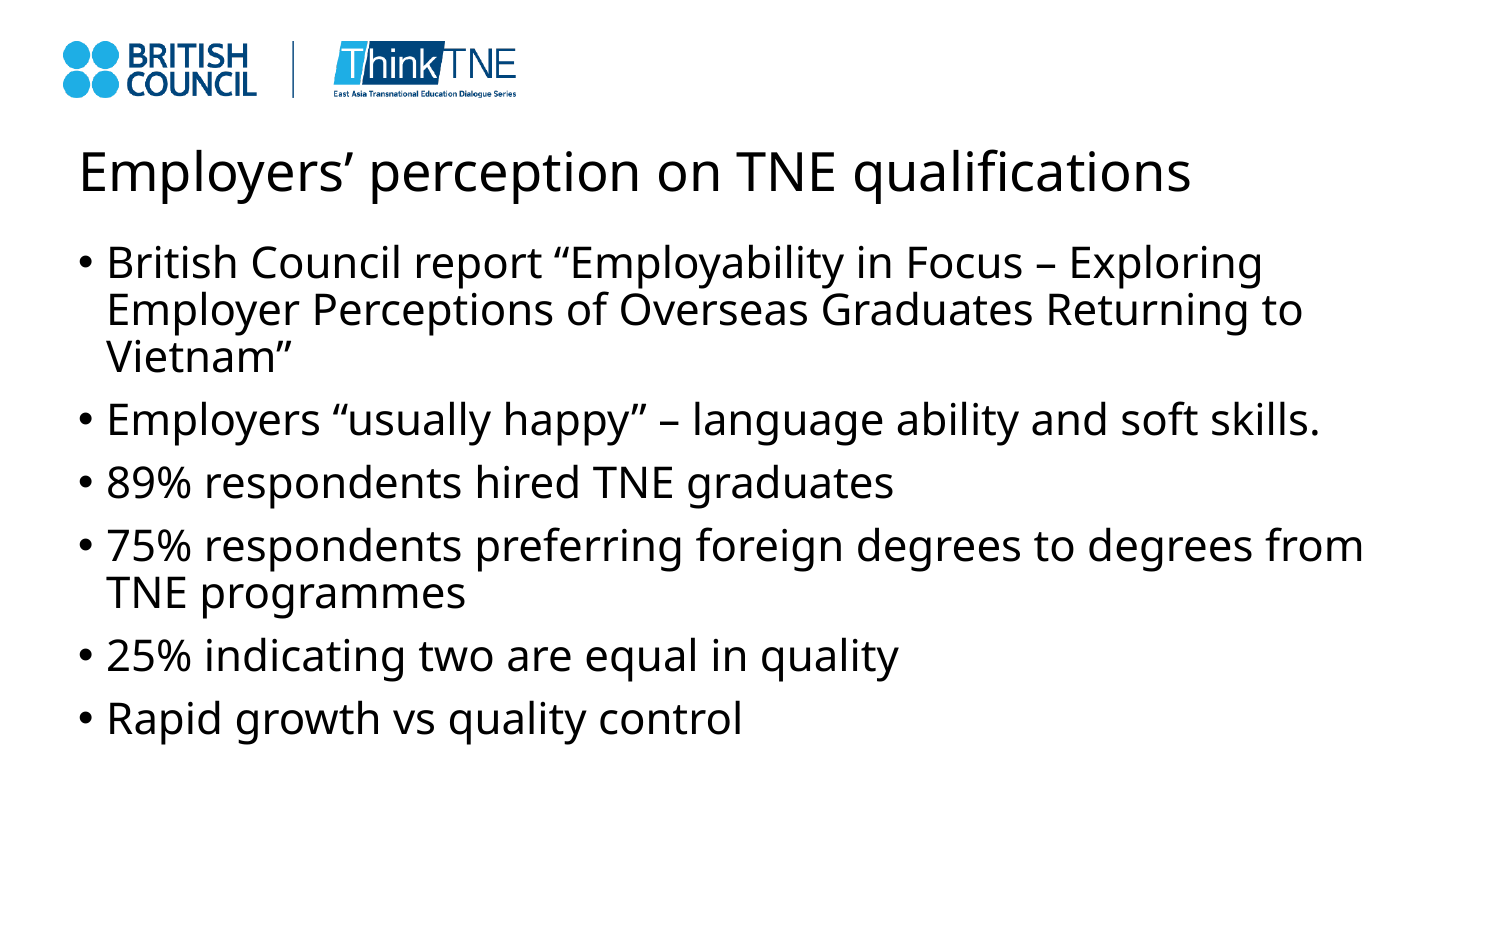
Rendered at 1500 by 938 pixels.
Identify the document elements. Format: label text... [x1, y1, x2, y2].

list British Council report “Employability in Focus – Exploring Employer Perceptions of Overseas Graduates Returning to Vietnam” Employers “usually happy” – language ability and soft skills. 89% respondents hired TNE graduates 75% respondents preferring foreign degrees to degrees from TNE programmes 25% indicating two are equal in quality Rapid growth vs quality control [63, 232, 1431, 823]
title Employers’ perception on TNE qualifications [63, 140, 1431, 208]
picture [63, 41, 516, 98]
